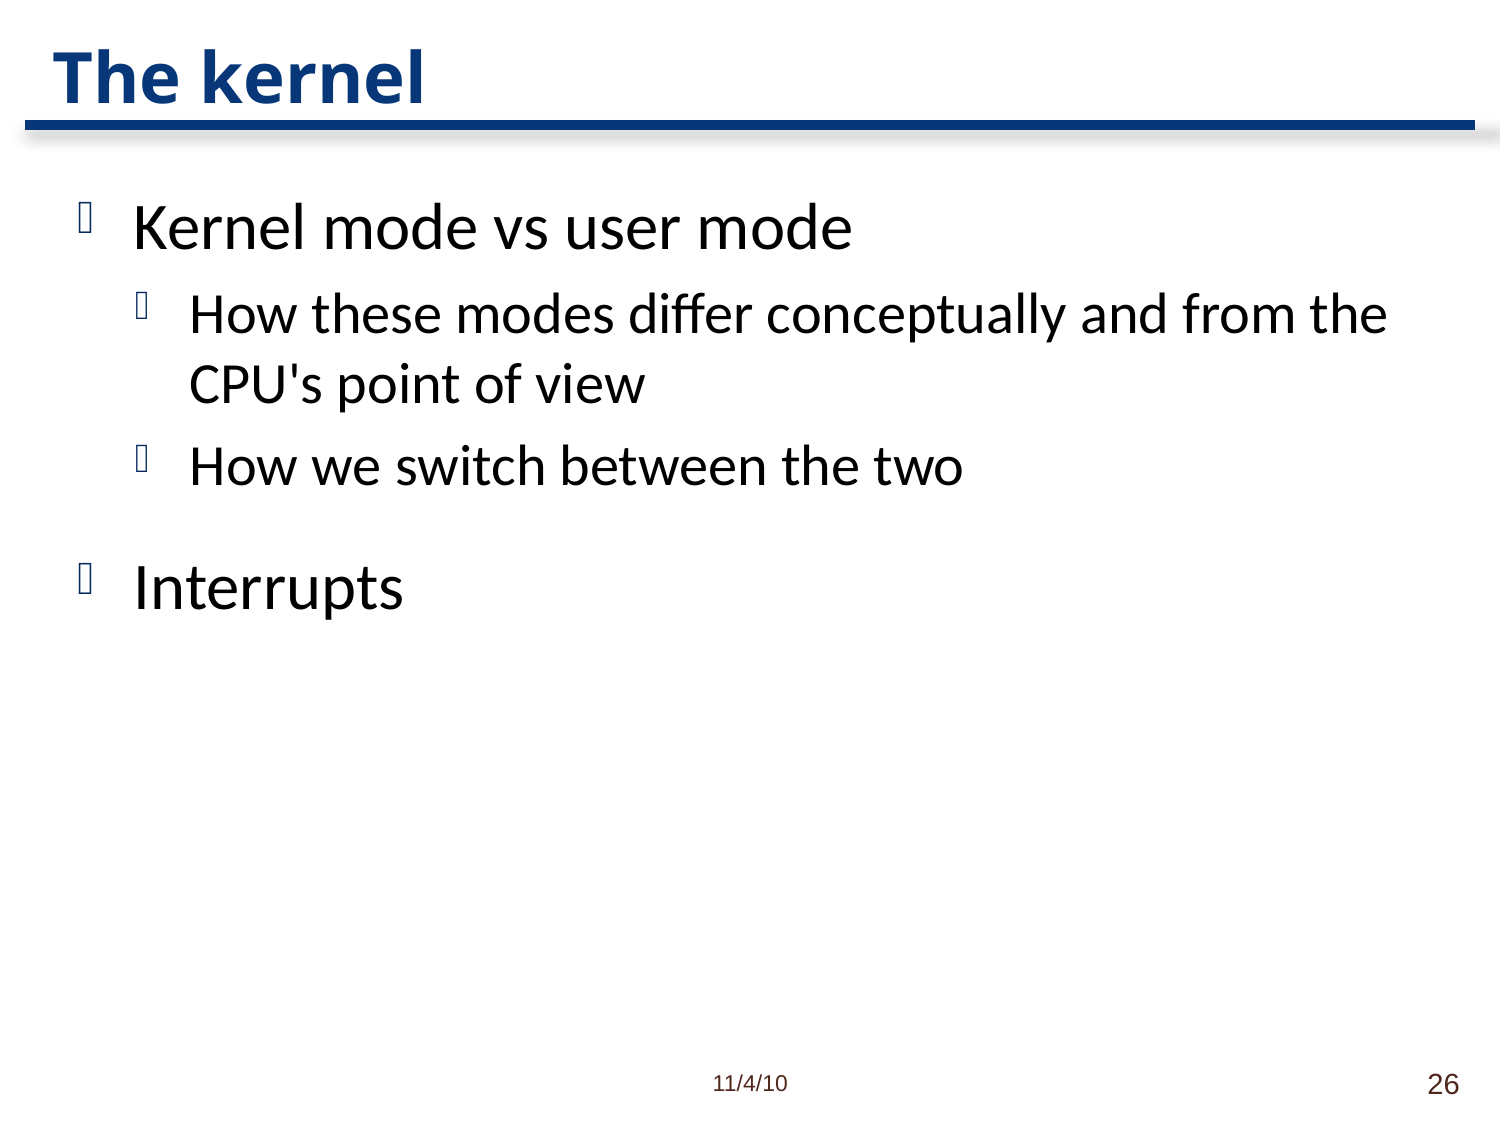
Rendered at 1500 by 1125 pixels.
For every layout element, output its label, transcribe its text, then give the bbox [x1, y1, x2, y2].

list Kernel mode vs user mode How these modes differ conceptually and from the CPU's point of view How we switch between the two Interrupts [62, 174, 1438, 1005]
title The kernel [37, 24, 1463, 125]
slide_number 26 [1374, 1052, 1475, 1113]
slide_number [619, 1052, 882, 1113]
